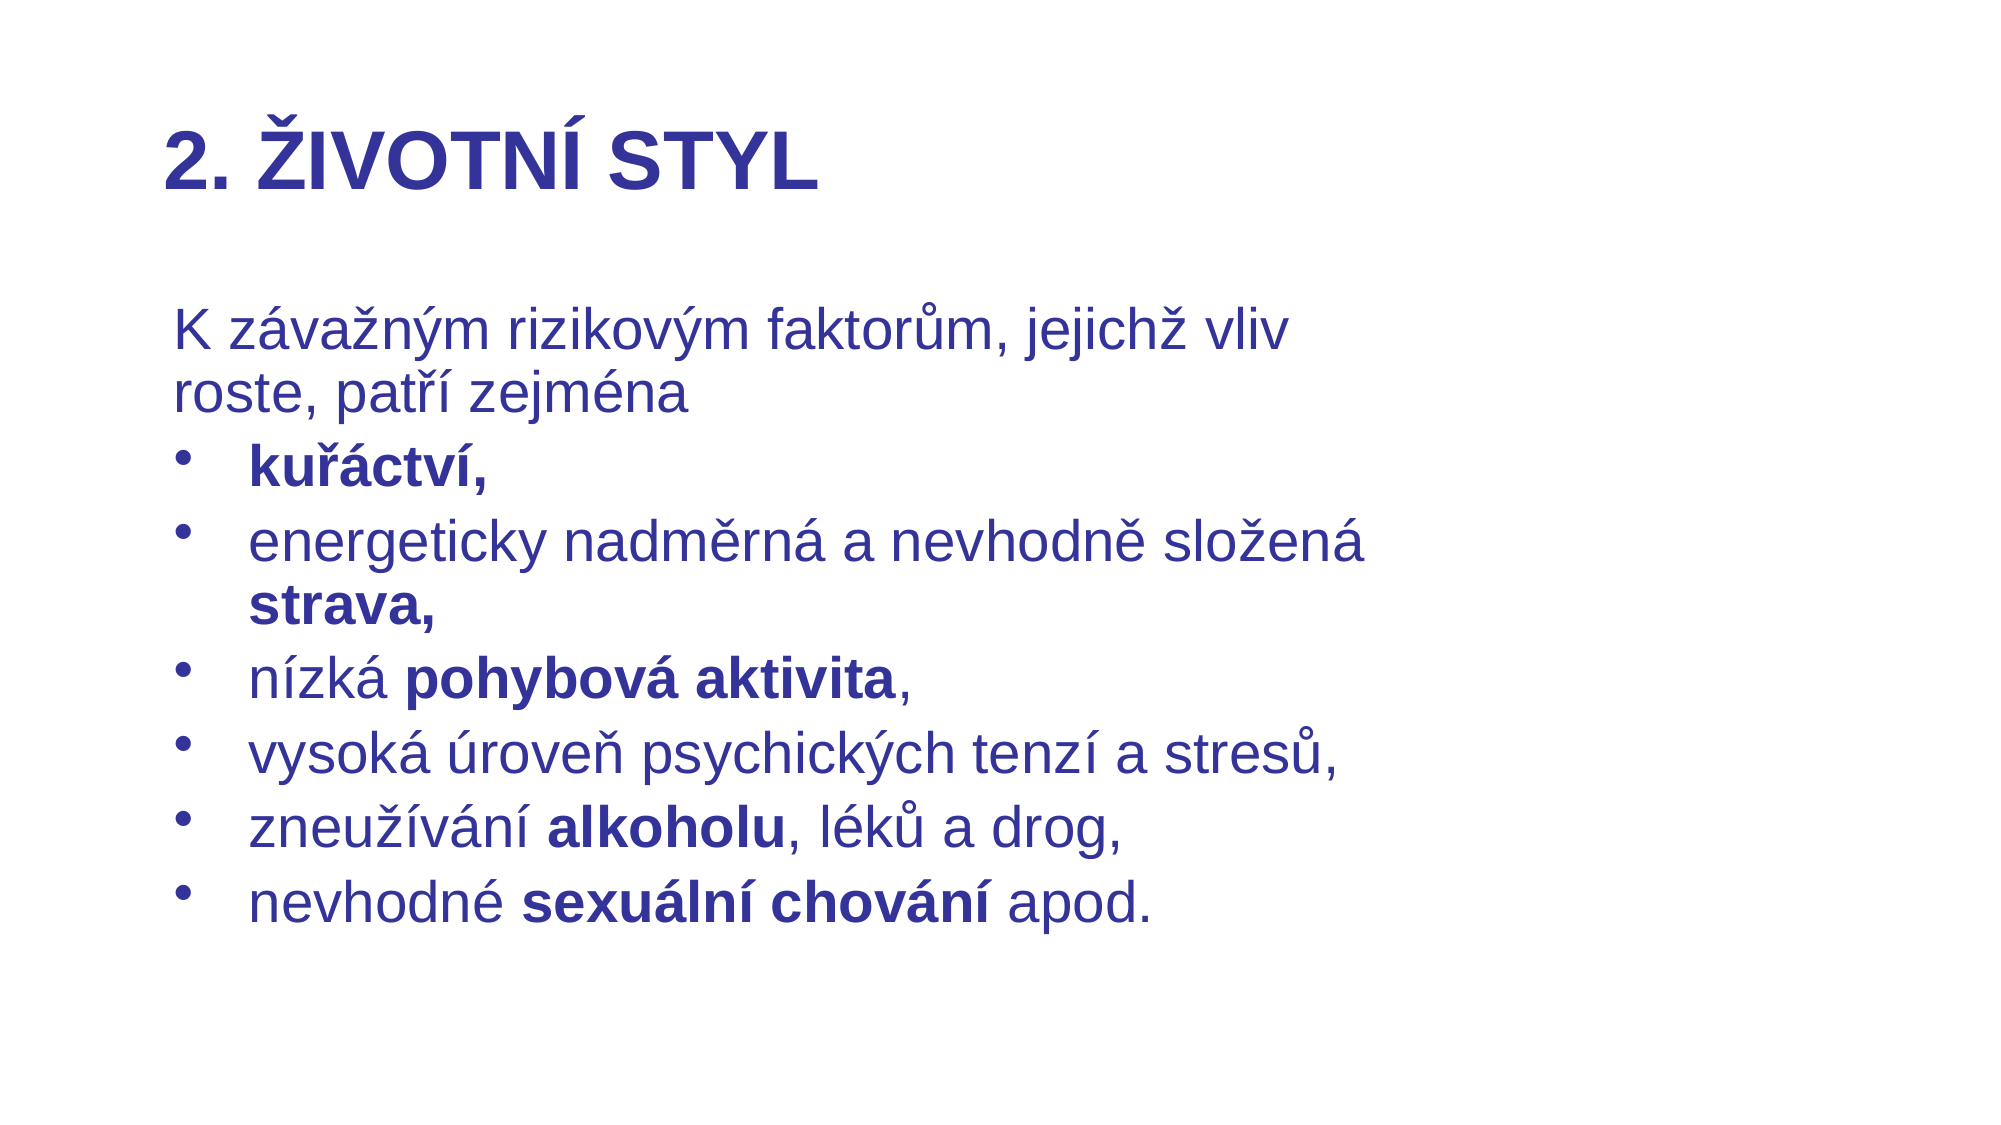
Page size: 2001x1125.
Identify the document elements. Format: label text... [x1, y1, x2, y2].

list 2. ŽIVOTNÍ STYL K závažným rizikovým faktorům, jejichž vliv roste, patří zejména kuřáctví, energeticky nadměrná a nevhodně složená strava, nízká pohybová aktivita, vysoká úroveň psychických tenzí a stresů, zneužívání alkoholu, léků a drog, nevhodné sexuální chování apod. [102, 98, 1468, 1091]
